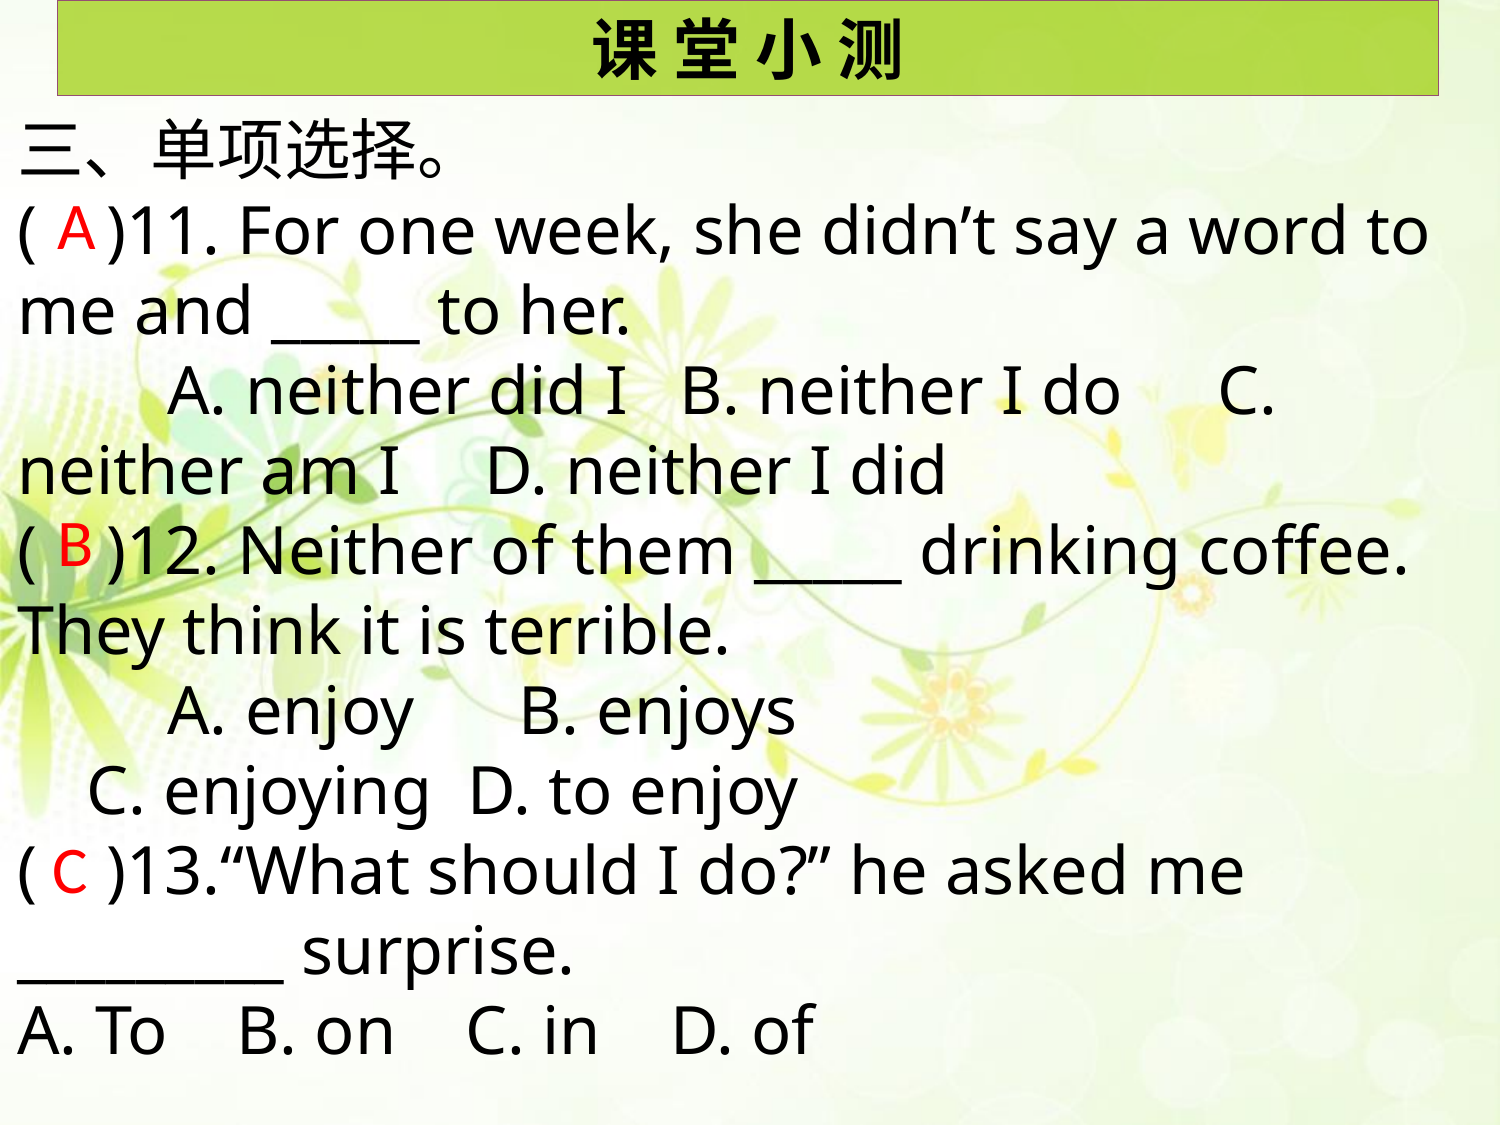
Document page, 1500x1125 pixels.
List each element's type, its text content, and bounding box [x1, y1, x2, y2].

picture [0, 0, 1500, 1125]
text_box A [42, 175, 144, 271]
text_box B [42, 492, 144, 588]
text_box 课 堂 小 测 [57, 0, 1439, 96]
text_box C [38, 818, 139, 914]
text_box 三、单项选择。 ( )11. For one week, she didn’t say a word to me and _____ to her. A. neither did I B. neither I do C. neither am I D. neither I did ( )12. Neither of them _____ drinking coffee. They think it is terrible. A. enjoy B. enjoys C. enjoying D. to enjoy ( )13.“What should I do?” he asked me _________ surprise. A. To B. on C. in D. of [2, 100, 1496, 1075]
